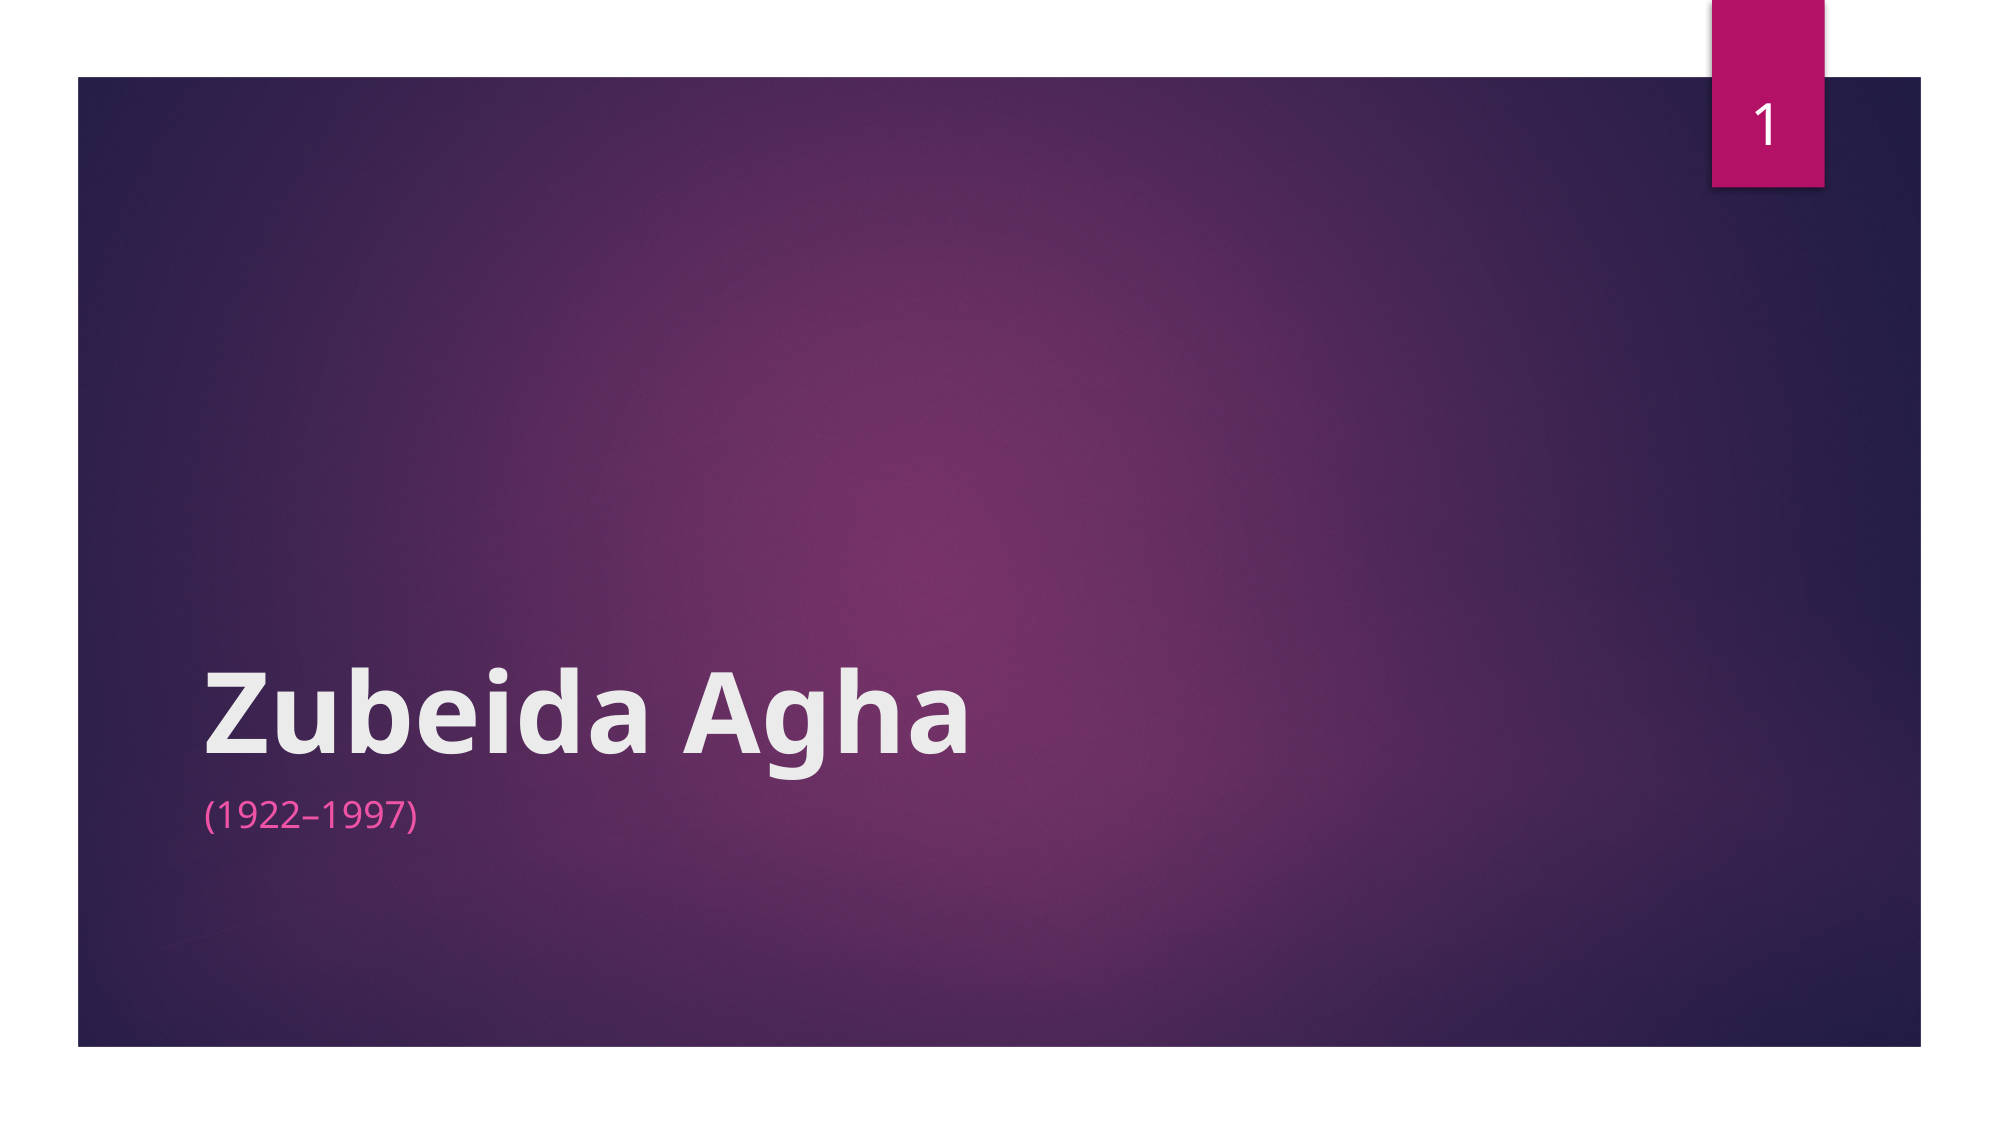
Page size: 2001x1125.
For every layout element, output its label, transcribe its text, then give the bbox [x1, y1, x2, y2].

title Zubeida Agha [189, 344, 1638, 783]
subtitle (1922–1997) [189, 783, 1638, 925]
slide_number 1 [1698, 48, 1836, 175]
